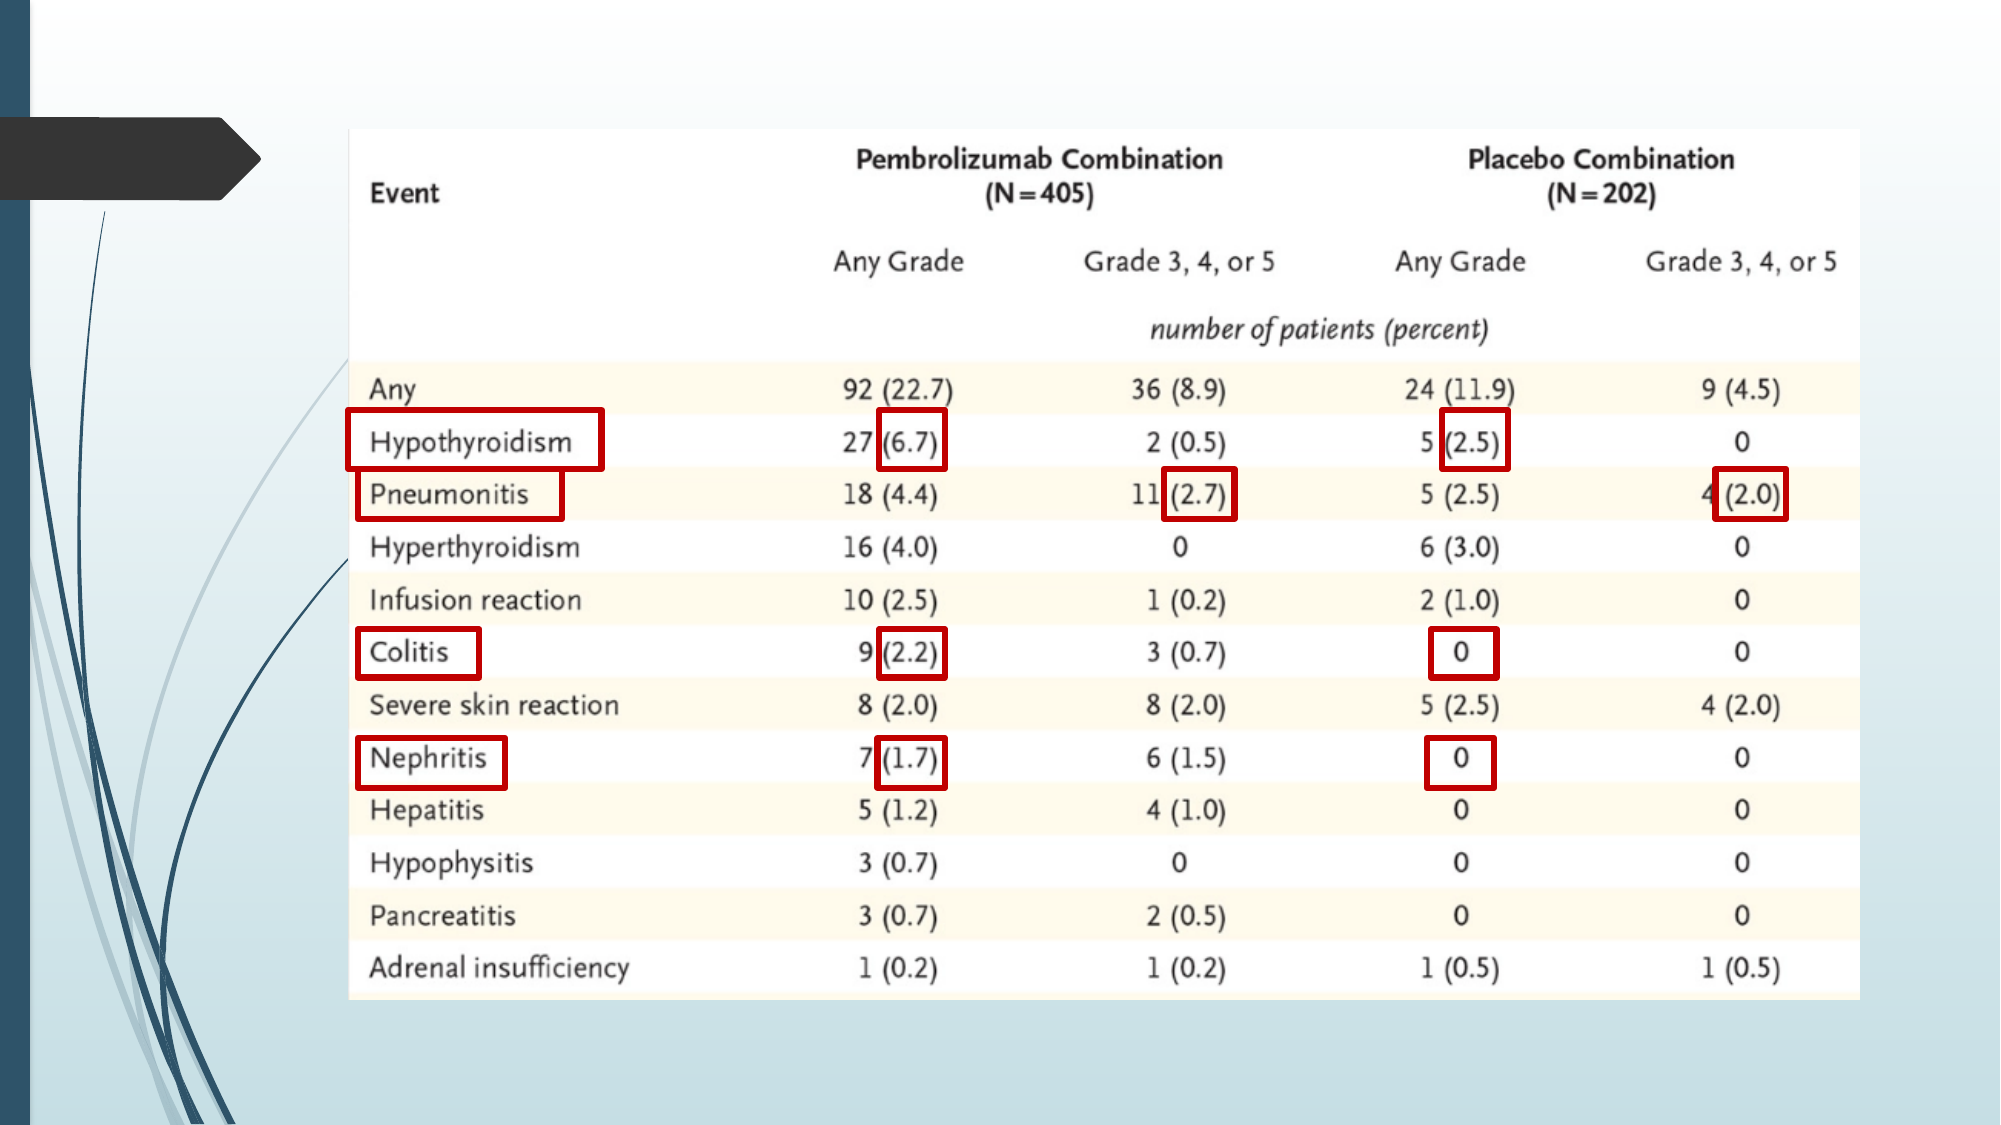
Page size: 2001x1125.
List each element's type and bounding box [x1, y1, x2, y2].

list [348, 129, 1860, 1001]
